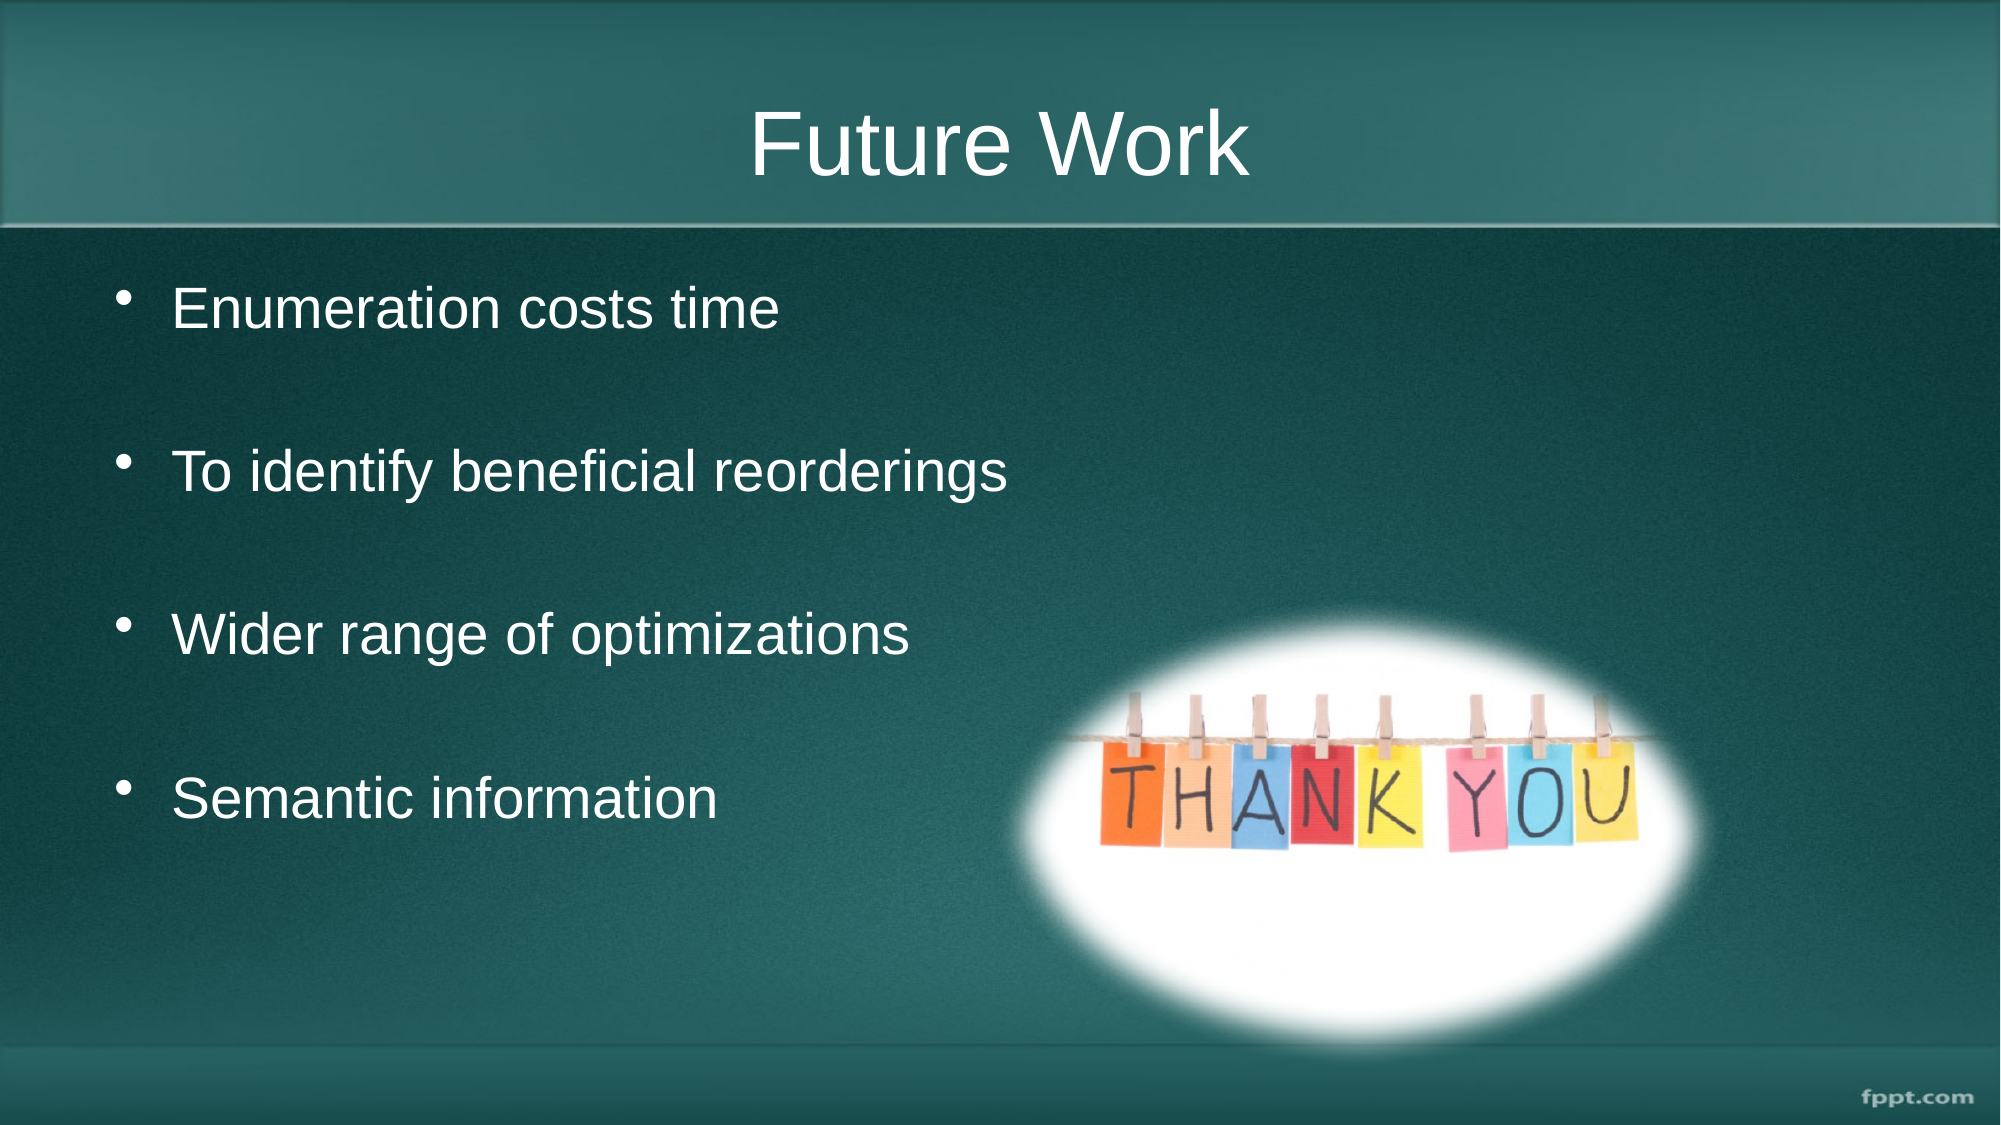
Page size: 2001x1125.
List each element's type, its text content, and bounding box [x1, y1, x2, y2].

picture [0, 0, 2001, 1125]
title Future Work [99, 45, 1900, 233]
list Enumeration costs time To identify beneficial reorderings Wider range of optimizations Semantic information [99, 262, 1900, 1005]
